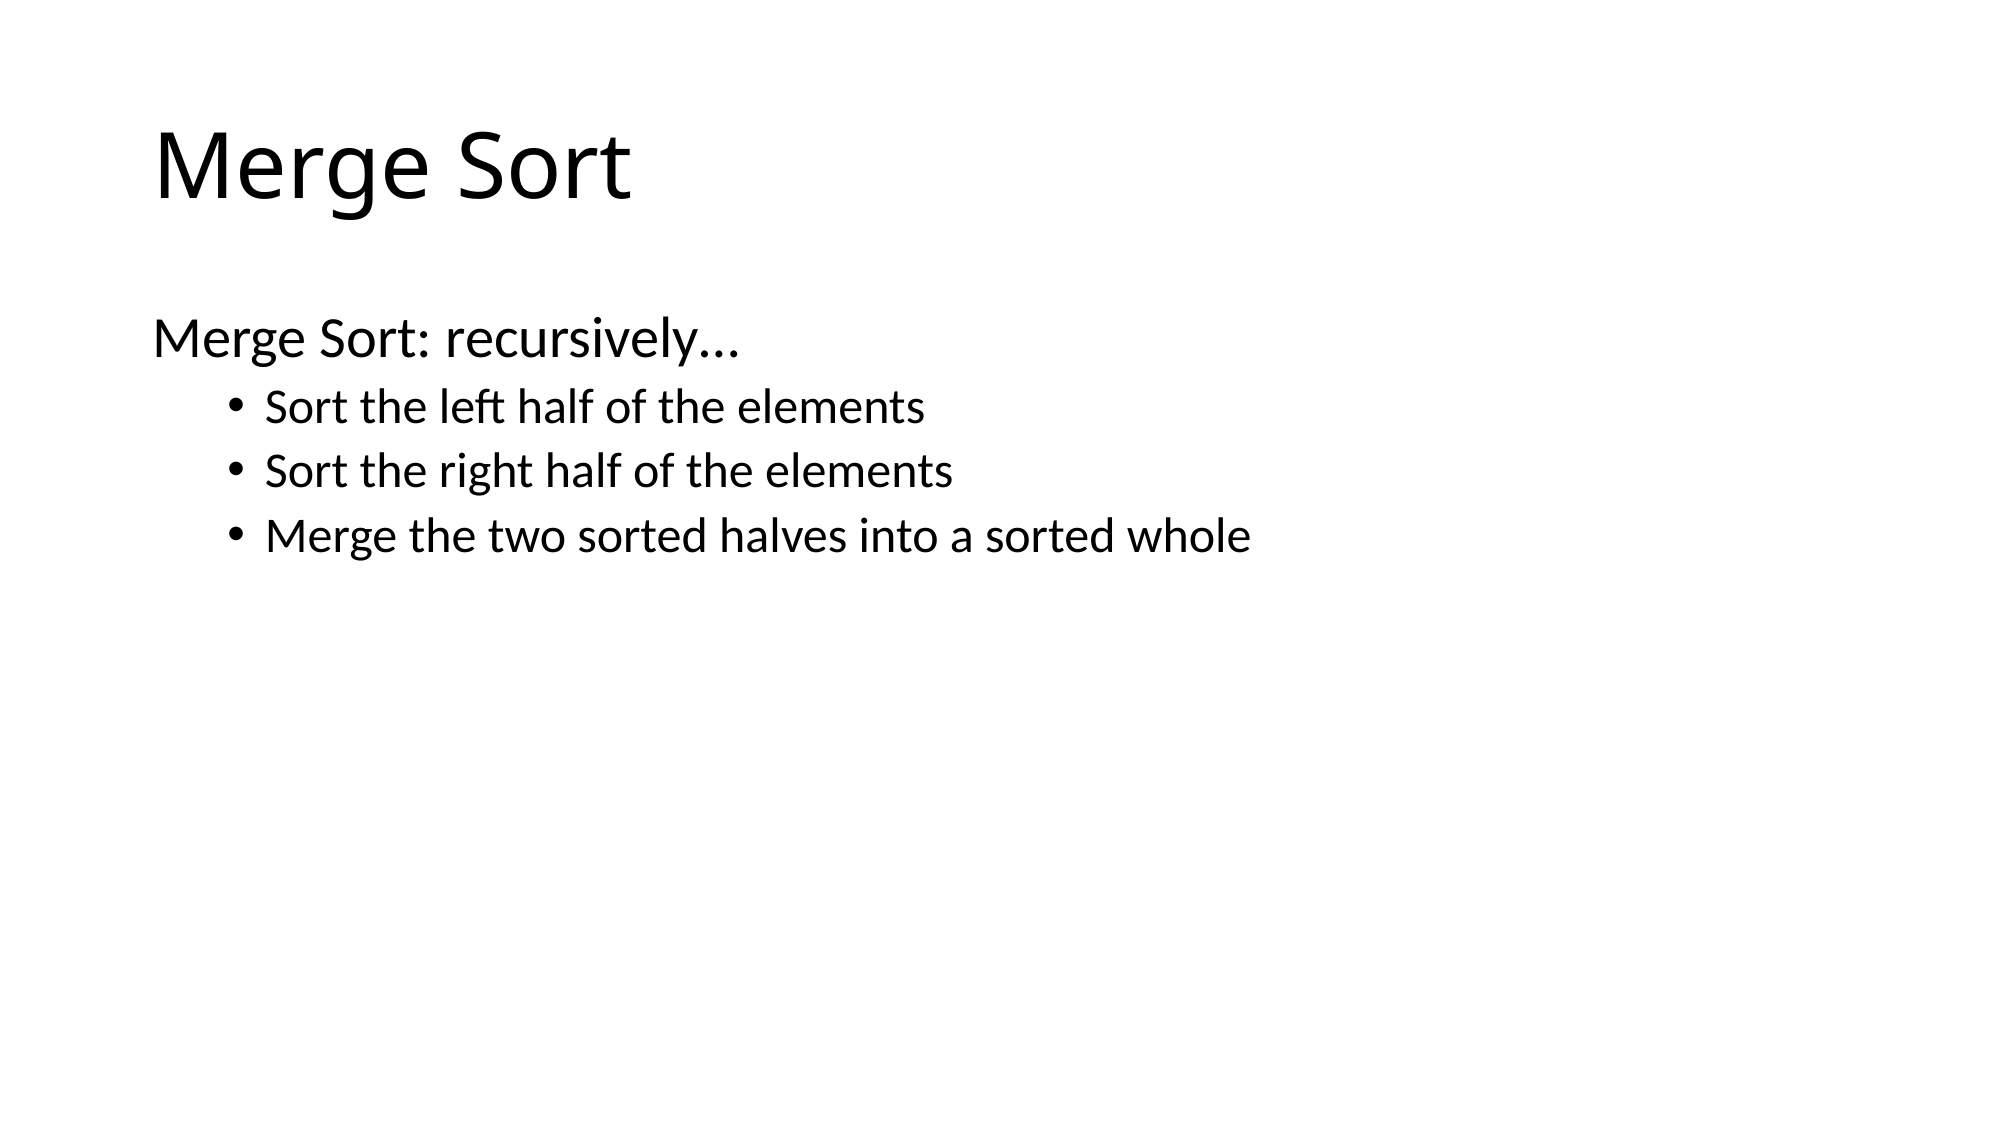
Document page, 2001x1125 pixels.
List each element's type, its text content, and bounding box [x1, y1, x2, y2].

list Merge Sort: recursively… Sort the left half of the elements Sort the right half of the elements Merge the two sorted halves into a sorted whole [137, 299, 1863, 1014]
title Merge Sort [137, 59, 1863, 278]
